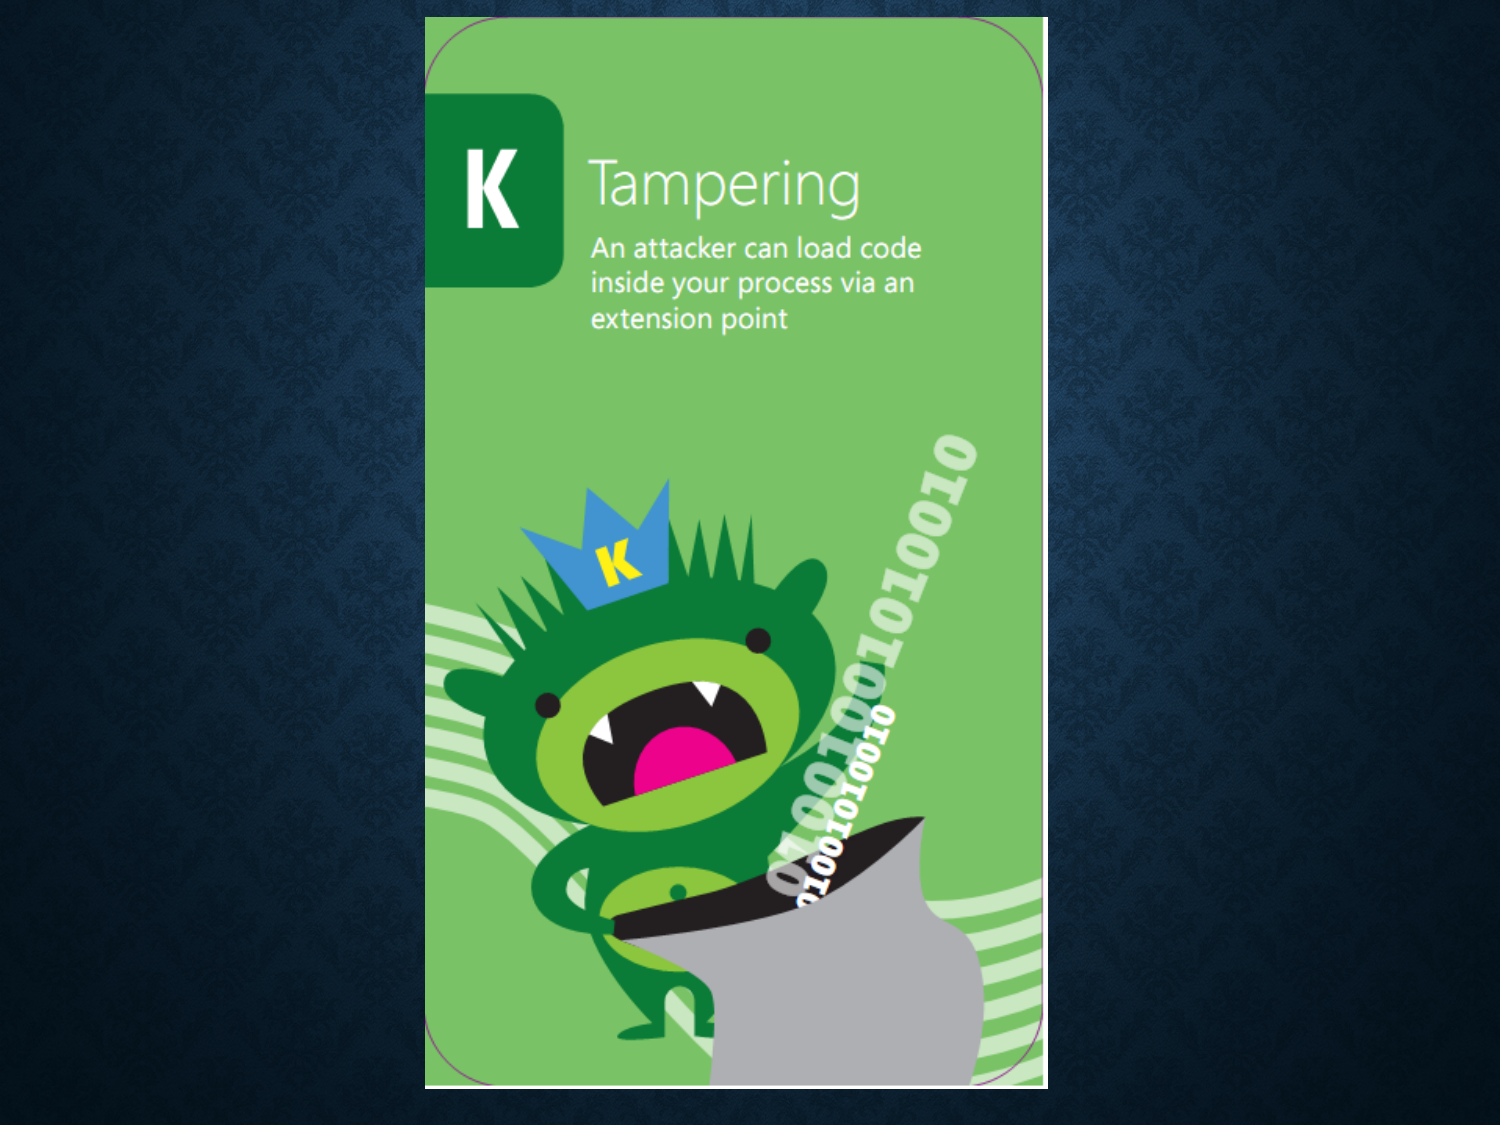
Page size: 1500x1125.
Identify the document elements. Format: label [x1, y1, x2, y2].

picture [425, 17, 1049, 1089]
